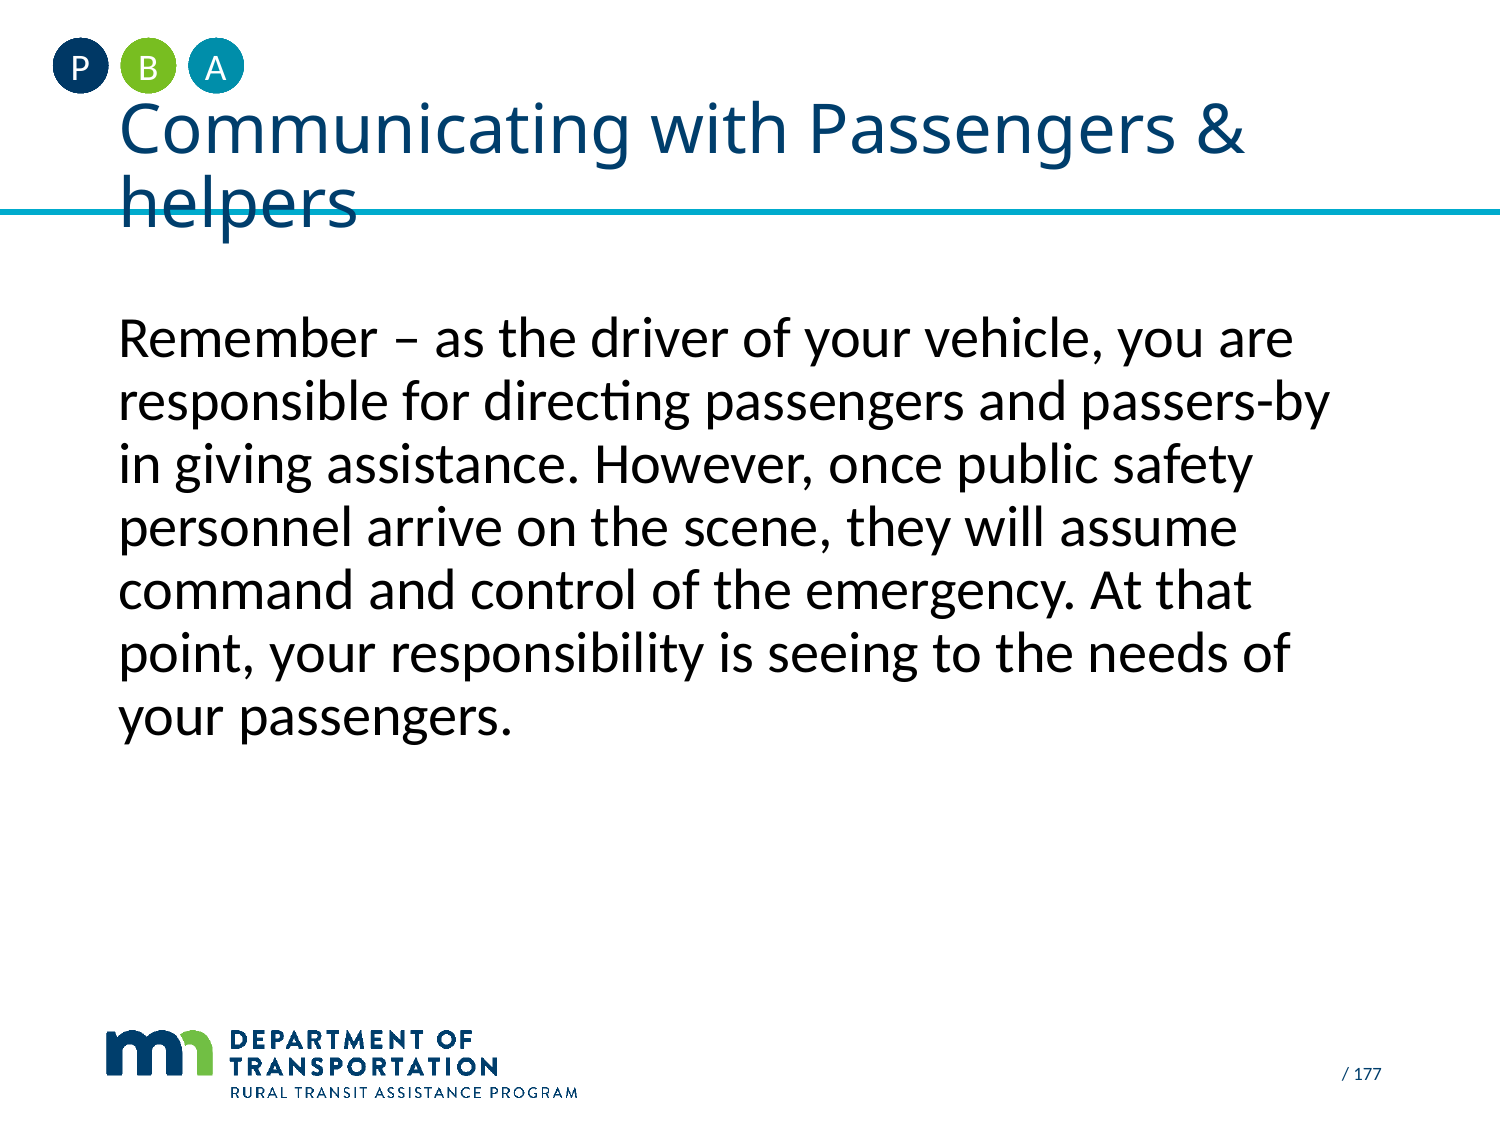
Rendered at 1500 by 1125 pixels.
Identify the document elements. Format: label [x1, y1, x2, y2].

picture [75, 1005, 607, 1122]
slide_number [1059, 1042, 1397, 1103]
text_box [188, 35, 244, 96]
title [103, 59, 1397, 278]
text_box [52, 35, 109, 96]
list [103, 299, 1397, 1014]
text_box [120, 35, 177, 96]
